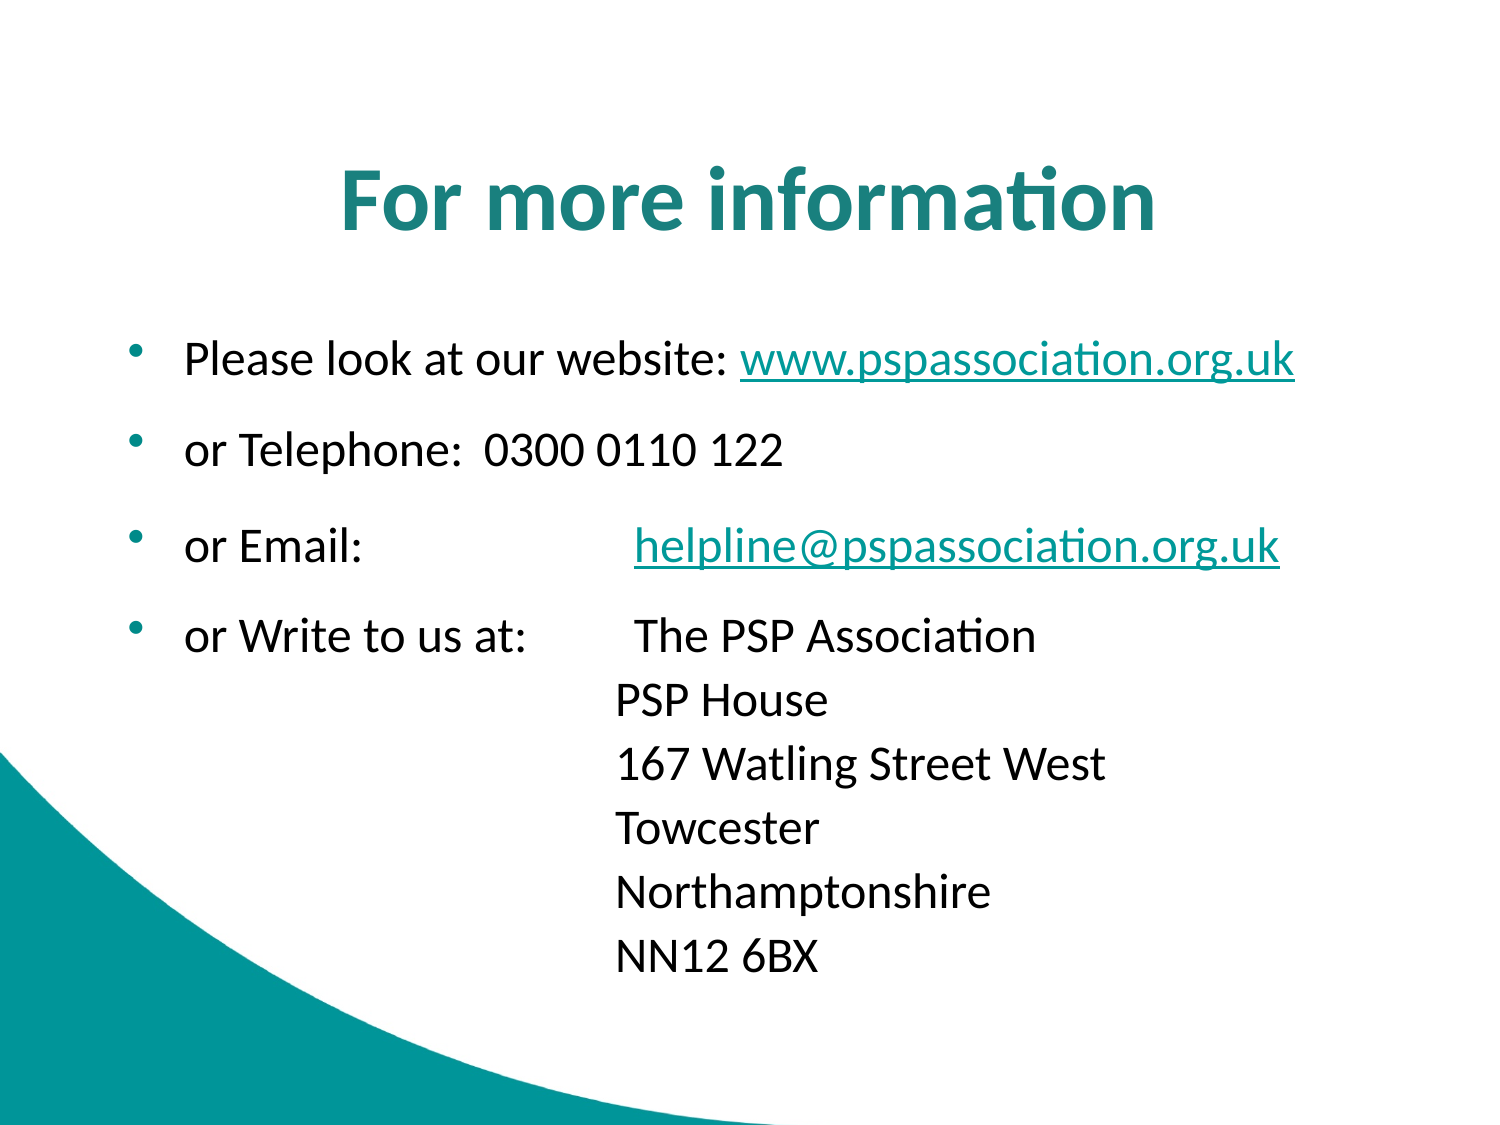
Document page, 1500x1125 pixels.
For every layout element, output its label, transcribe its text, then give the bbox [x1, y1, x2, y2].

picture [0, 747, 838, 1125]
title For more information [112, 99, 1388, 288]
list Please look at our website: www.pspassociation.org.uk or Telephone: 0300 0110 122 or Email: helpline@pspassociation.org.uk or Write to us at: The PSP Association PSP House 167 Watling Street West Towcester Northamptonshire NN12 6BX [112, 324, 1388, 1000]
